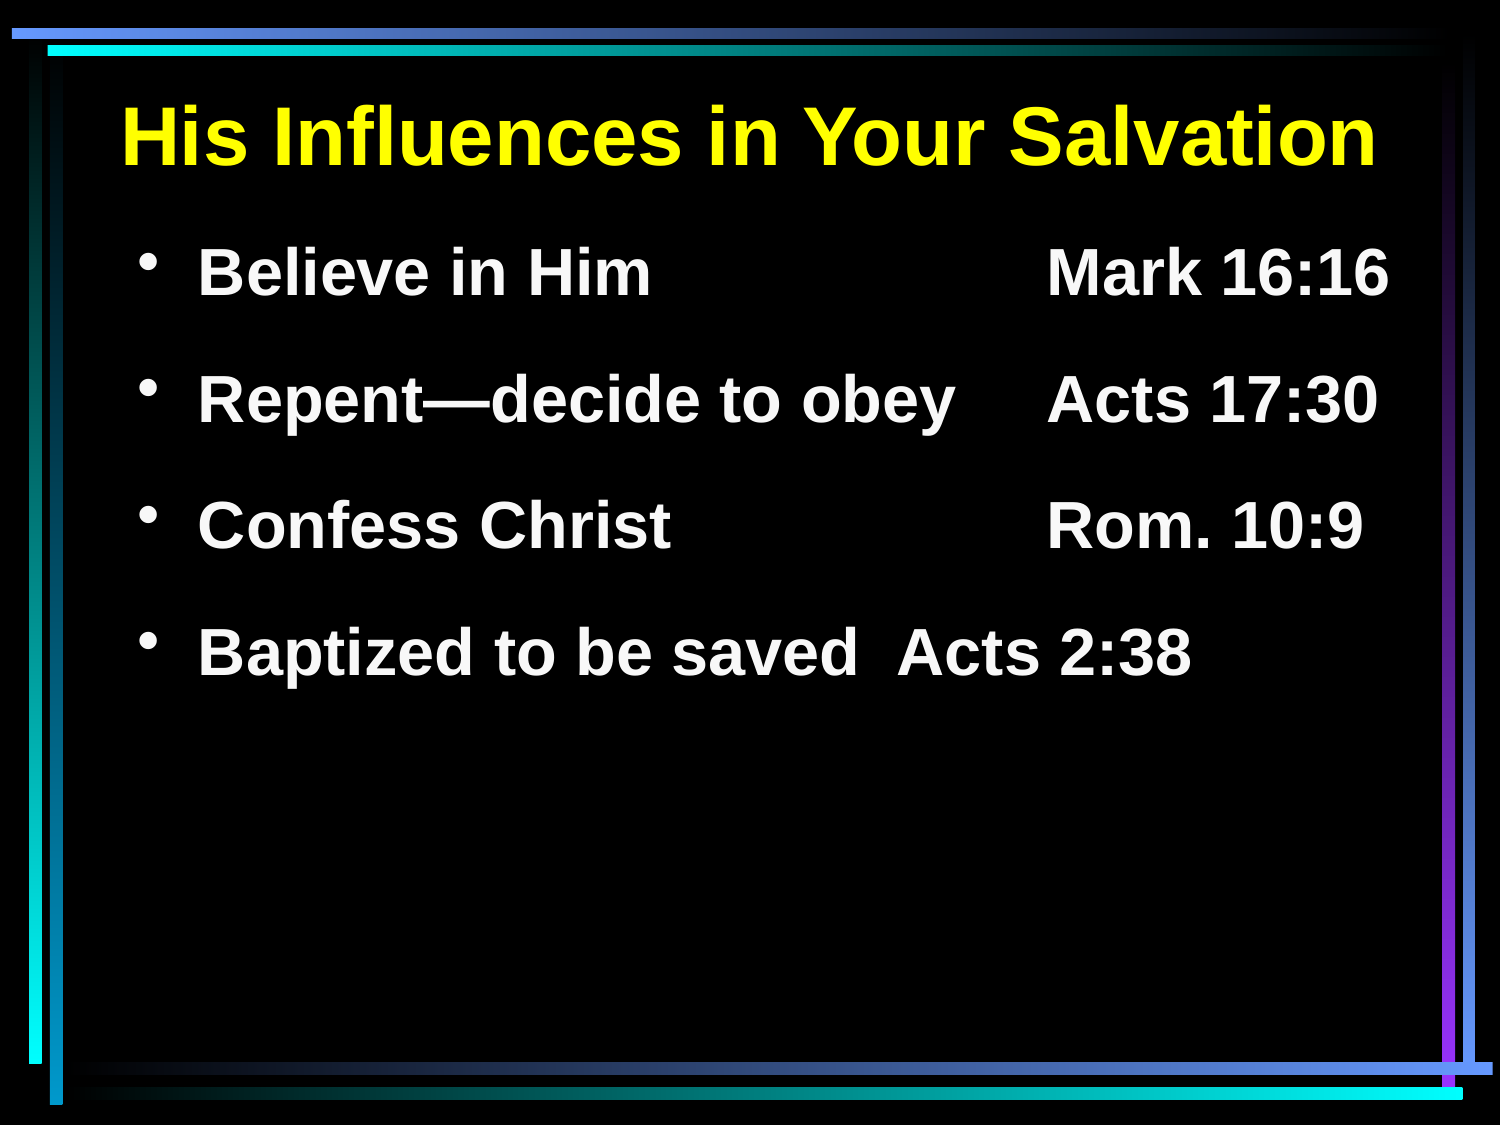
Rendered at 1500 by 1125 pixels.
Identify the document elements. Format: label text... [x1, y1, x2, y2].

text_box His Influences in Your Salvation Believe in Him Mark 16:16 Repent—decide to obey Acts 17:30 Confess Christ Rom. 10:9 Baptized to be saved Acts 2:38 [74, 75, 1425, 697]
